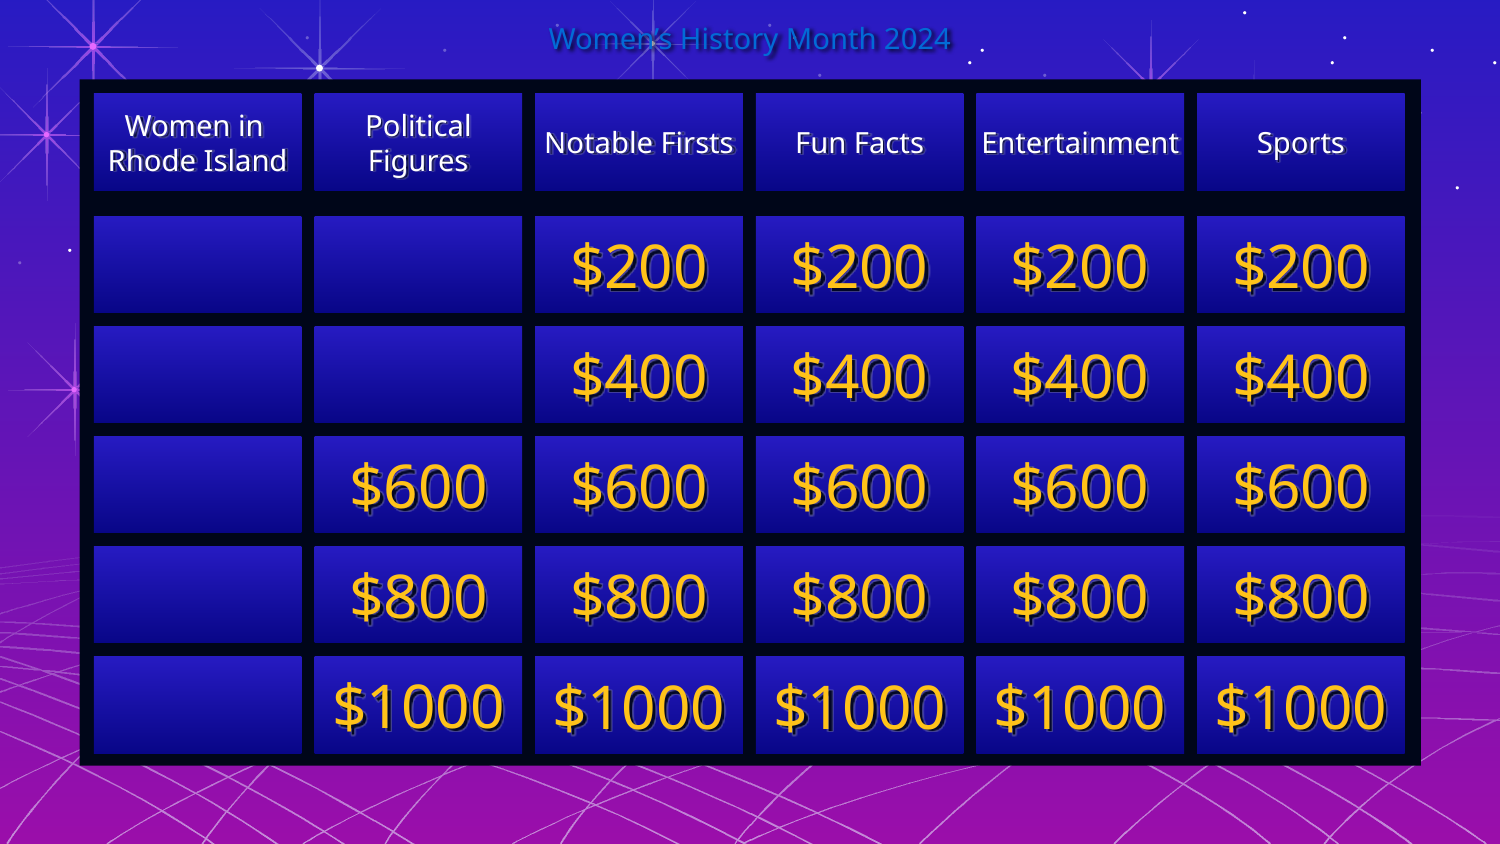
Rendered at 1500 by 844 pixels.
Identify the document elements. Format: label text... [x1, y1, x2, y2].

text_box Women in Rhode Island [93, 93, 302, 190]
text_box $1000 [975, 656, 1184, 753]
text_box $800 [755, 546, 964, 643]
text_box Sports [1197, 93, 1405, 190]
text_box $600 [314, 436, 523, 533]
text_box $400 [535, 326, 743, 423]
text_box $600 [975, 436, 1184, 533]
text_box $600 [755, 436, 964, 533]
text_box $1000 [314, 656, 523, 753]
text_box Notable Firsts [535, 93, 743, 190]
text_box Political Figures [314, 93, 523, 190]
text_box Entertainment [976, 93, 1185, 190]
text_box $600 [1197, 436, 1405, 533]
text_box $800 [314, 546, 523, 643]
text_box $600 [535, 436, 743, 533]
text_box $200 [1197, 216, 1405, 312]
text_box $800 [975, 546, 1184, 643]
text_box $400 [755, 326, 964, 423]
text_box $800 [1197, 546, 1405, 643]
text_box $1000 [535, 656, 743, 753]
text_box $400 [975, 326, 1184, 423]
title Women’s History Month 2024 [114, 0, 1386, 80]
text_box $200 [535, 216, 743, 312]
text_box Fun Facts [755, 93, 964, 190]
text_box $200 [755, 216, 964, 312]
text_box $400 [1197, 326, 1405, 423]
text_box $1000 [755, 656, 964, 753]
text_box $800 [535, 546, 743, 643]
text_box $1000 [1197, 656, 1405, 753]
text_box $200 [975, 216, 1184, 312]
